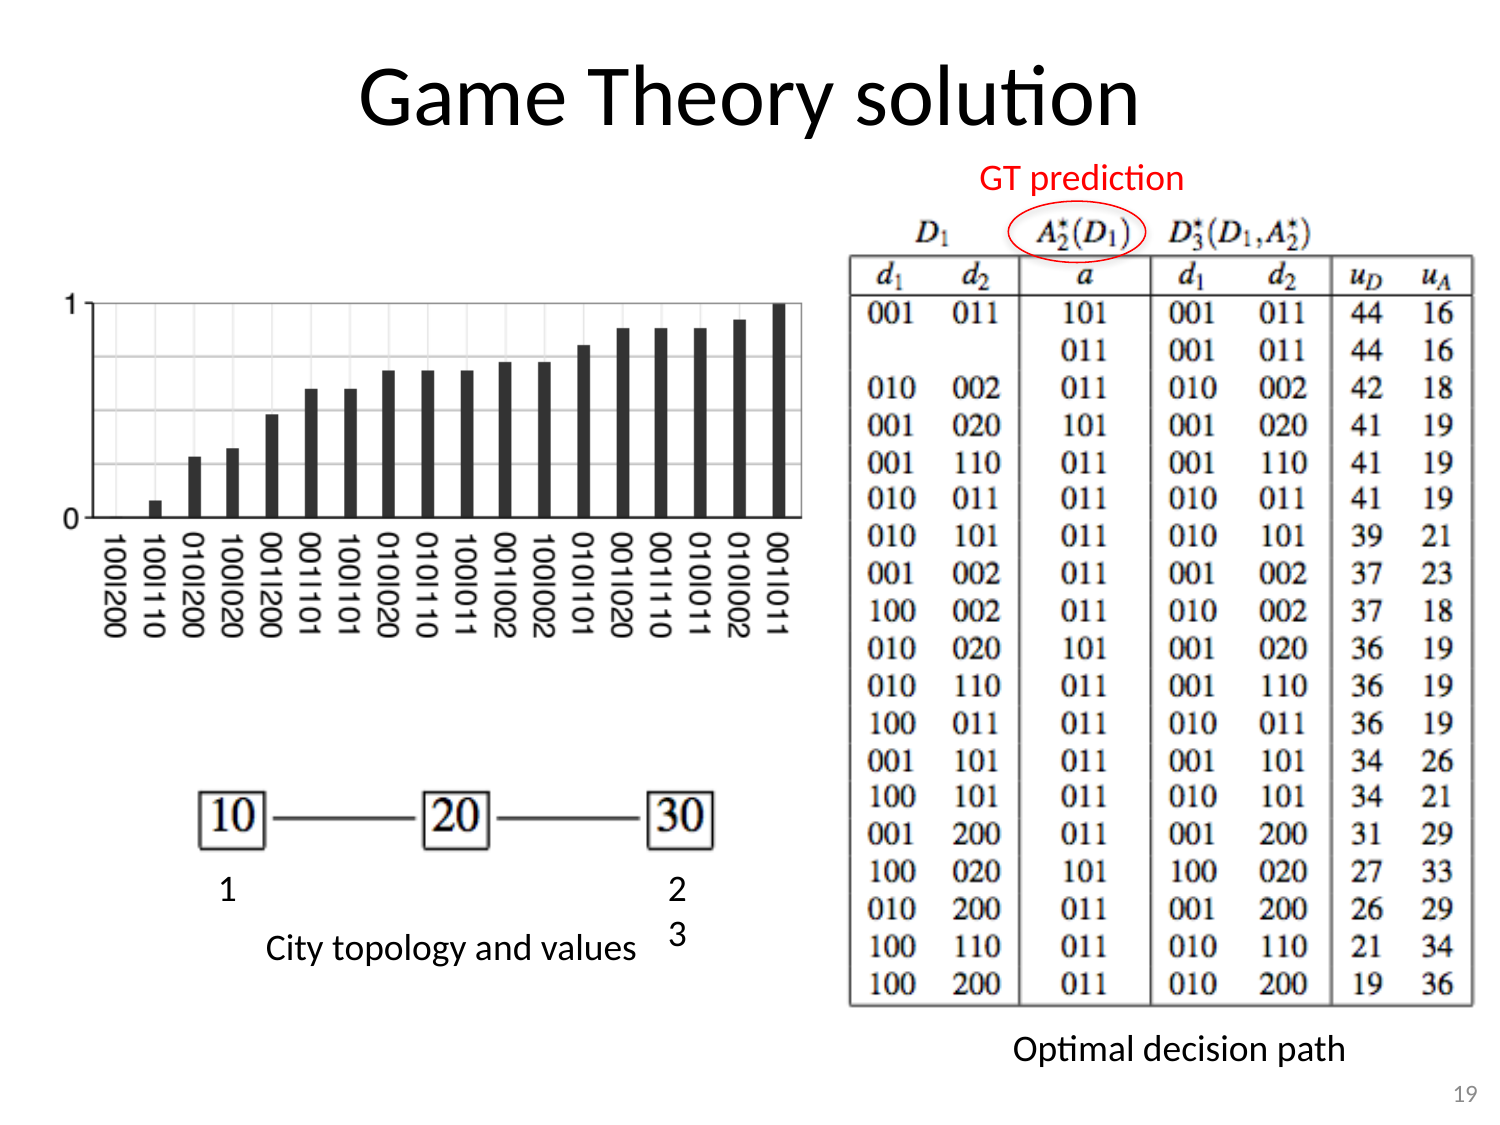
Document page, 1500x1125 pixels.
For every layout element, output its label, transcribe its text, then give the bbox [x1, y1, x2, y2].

picture [835, 200, 1487, 1019]
slide_number 19 [1143, 1062, 1494, 1122]
picture [20, 276, 827, 680]
title Game Theory solution [75, 30, 1425, 151]
text_box GT prediction [958, 145, 1207, 199]
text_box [165, 760, 737, 918]
text_box City topology and values [251, 927, 653, 976]
text_box Optimal decision path [998, 1026, 1370, 1077]
